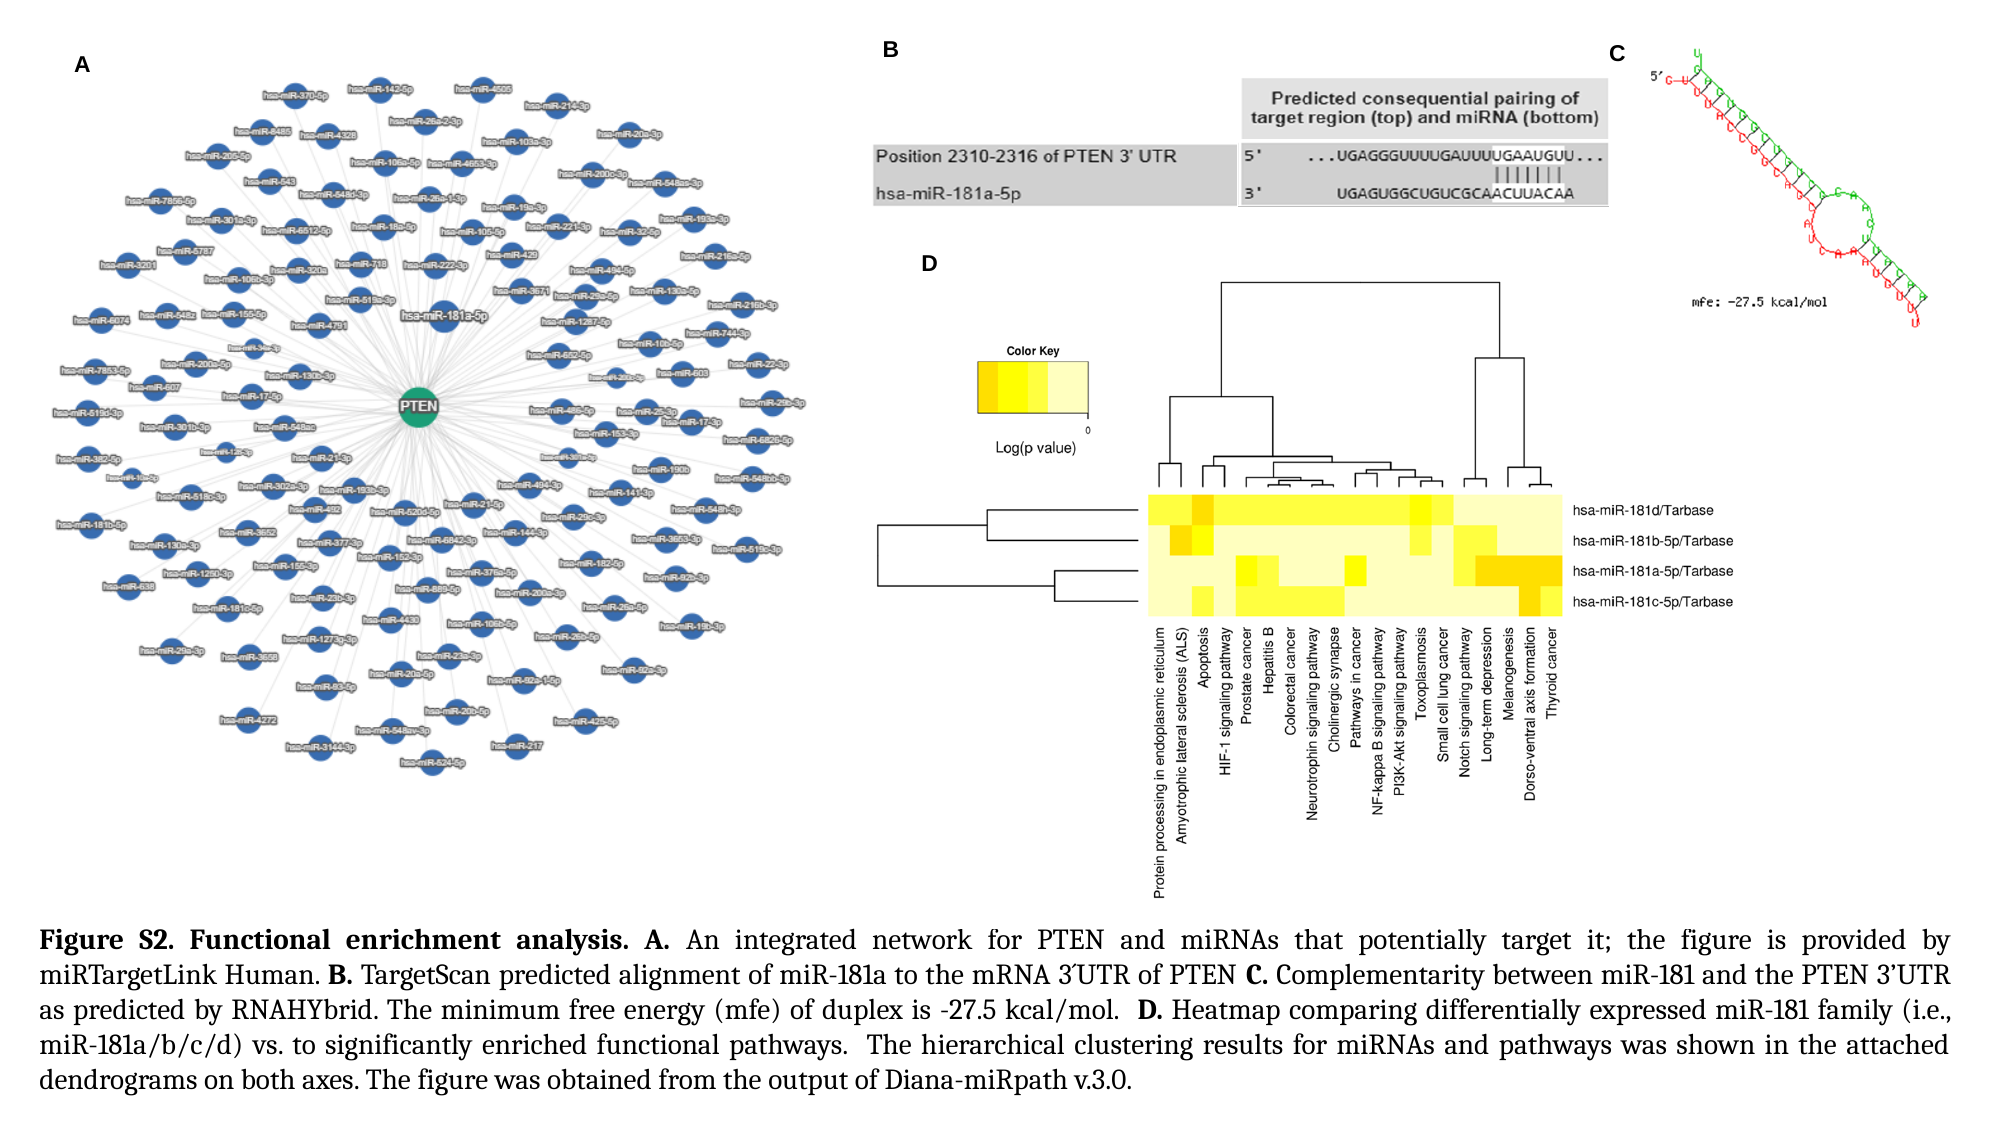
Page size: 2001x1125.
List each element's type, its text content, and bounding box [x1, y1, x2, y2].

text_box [39, 27, 1956, 929]
text_box Figure S2. Functional enrichment analysis. A. An integrated network for PTEN and miRNAs that potentially target it; the figure is provided by miRTargetLink Human. B. TargetScan predicted alignment of miR-181a to the mRNA 3´UTR of PTEN C. Complementarity between miR-181 and the PTEN 3’UTR as predicted by RNAHYbrid. The minimum free energy (mfe) of duplex is -27.5 kcal/mol. D. Heatmap comparing differentially expressed miR-181 family (i.e., miR-181a/b/c/d) vs. to significantly enriched functional pathways. The hierarchical clustering results for miRNAs and pathways was shown in the attached dendrograms on both axes. The figure was obtained from the output of Diana-miRpath v.3.0. [24, 913, 1967, 1125]
